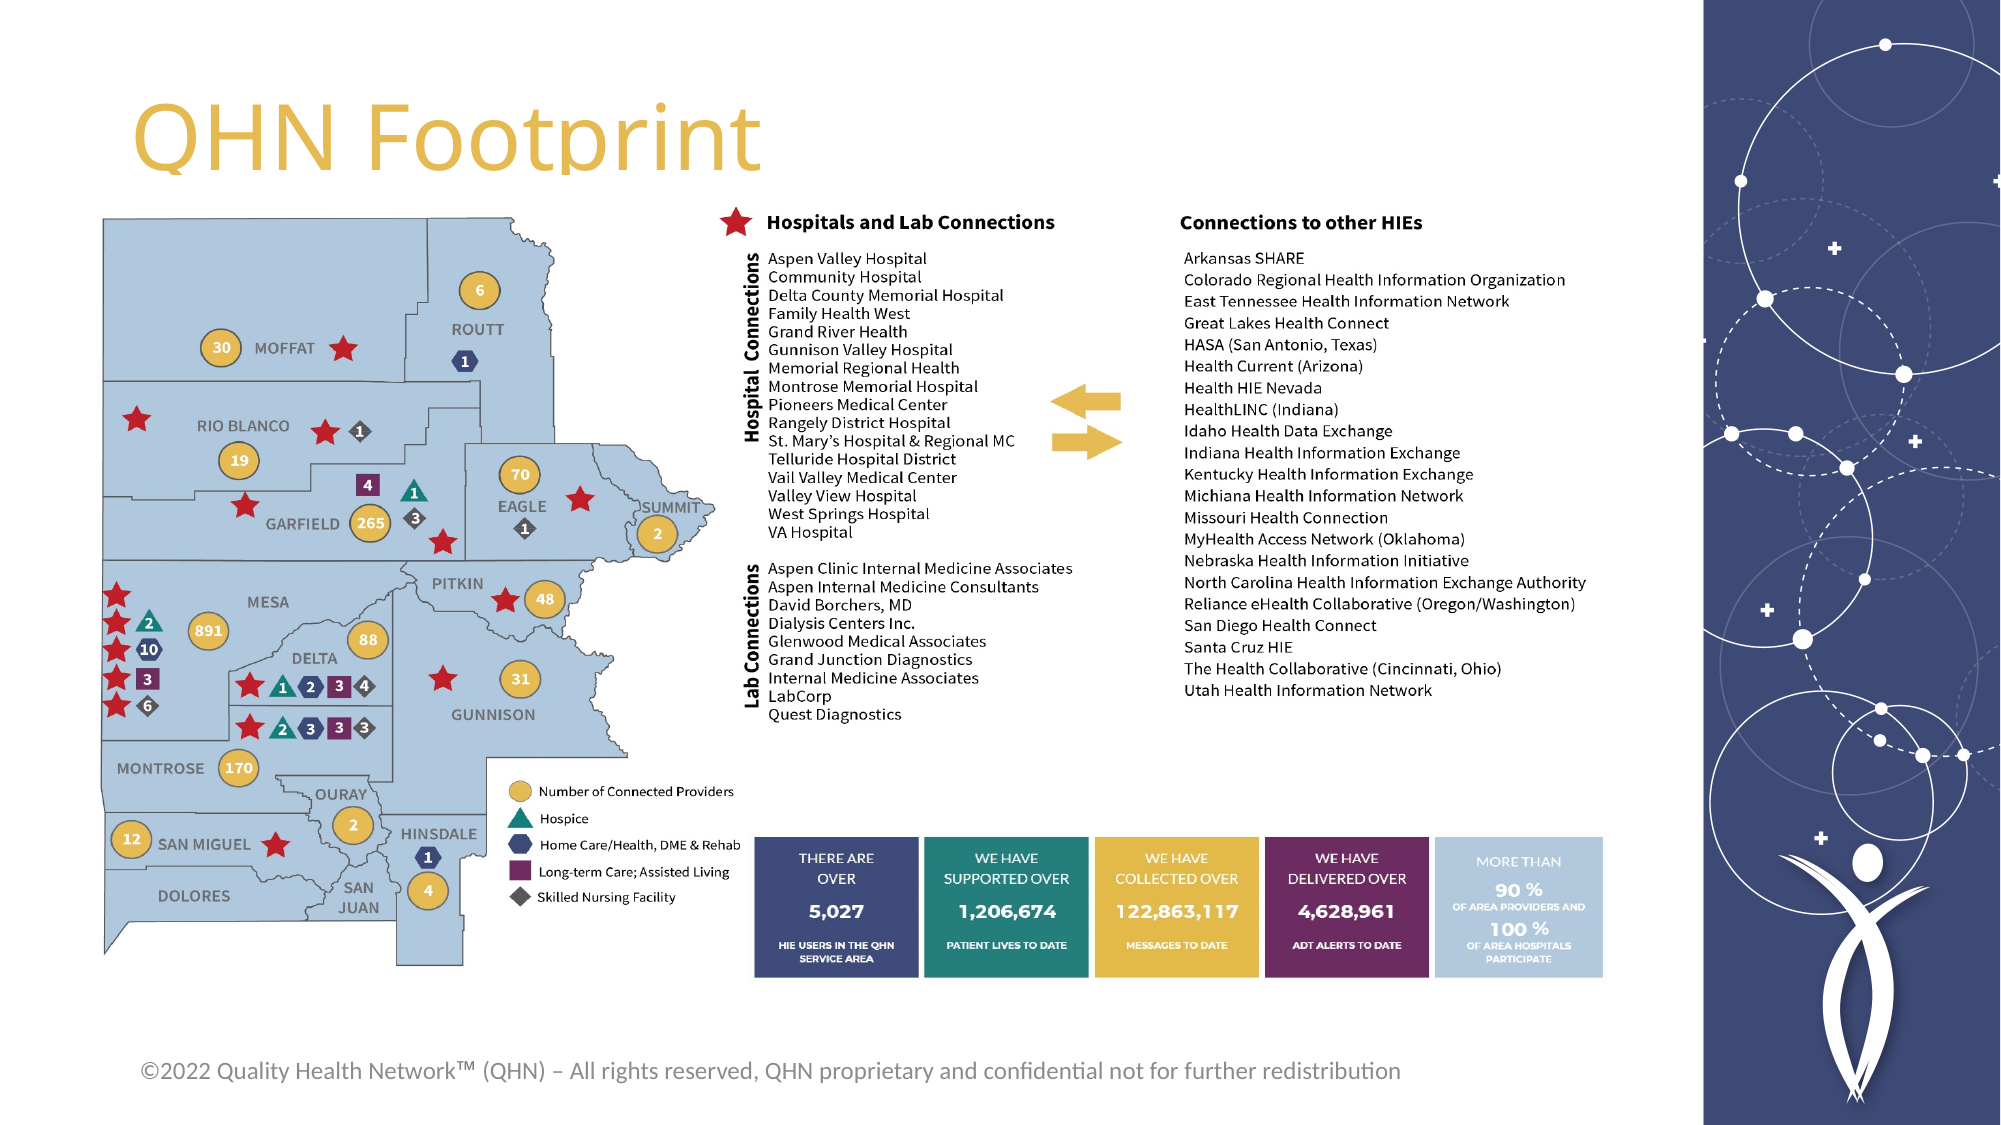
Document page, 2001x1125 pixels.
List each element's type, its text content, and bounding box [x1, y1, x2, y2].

title QHN Footprint [115, 82, 1644, 175]
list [53, 175, 1644, 1014]
picture [0, 0, 2001, 1125]
